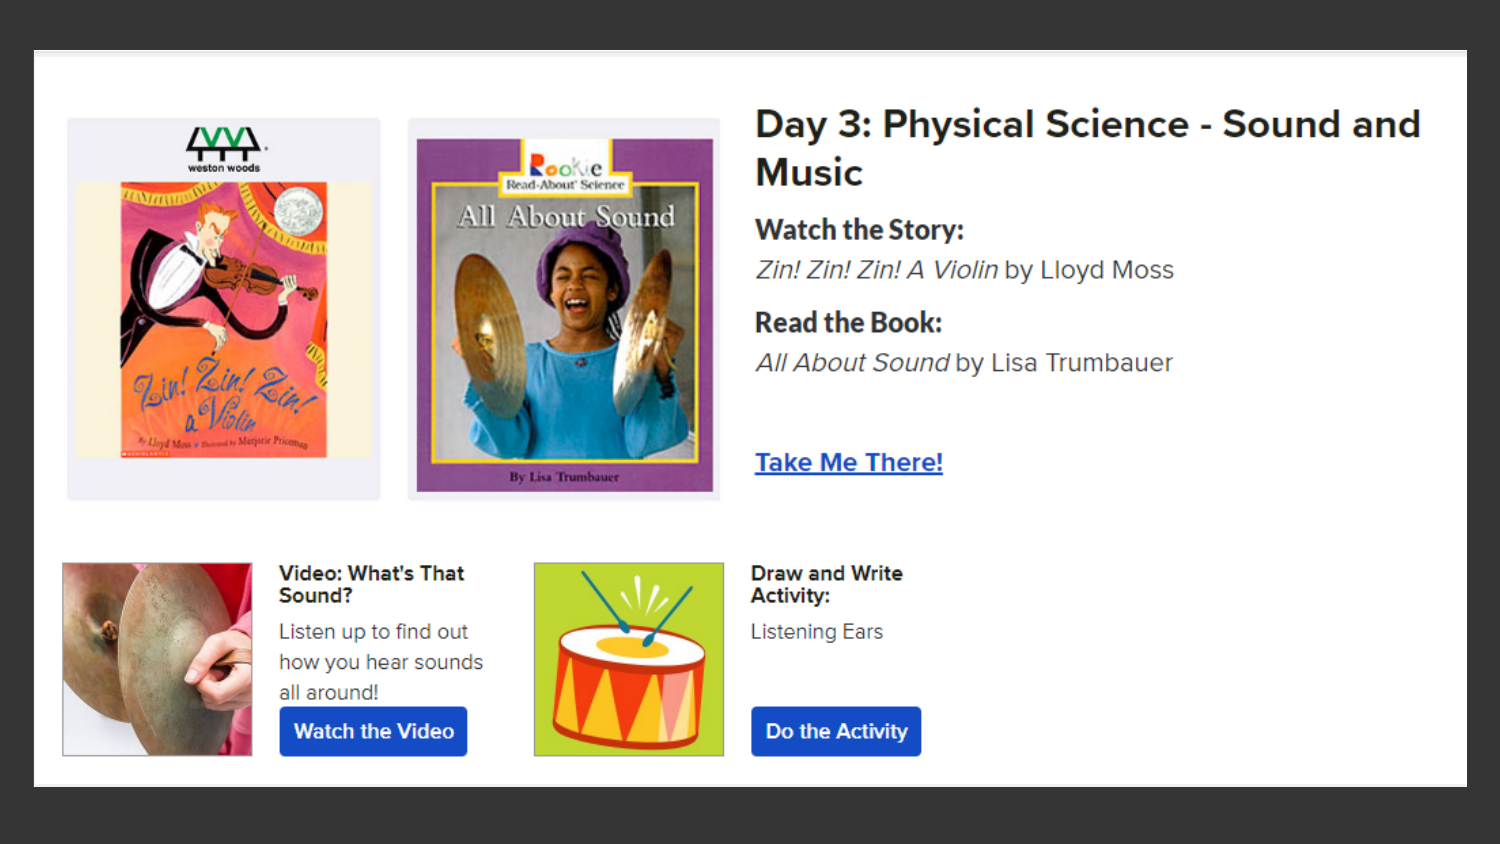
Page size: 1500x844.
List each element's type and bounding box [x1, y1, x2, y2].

picture [33, 50, 1468, 787]
